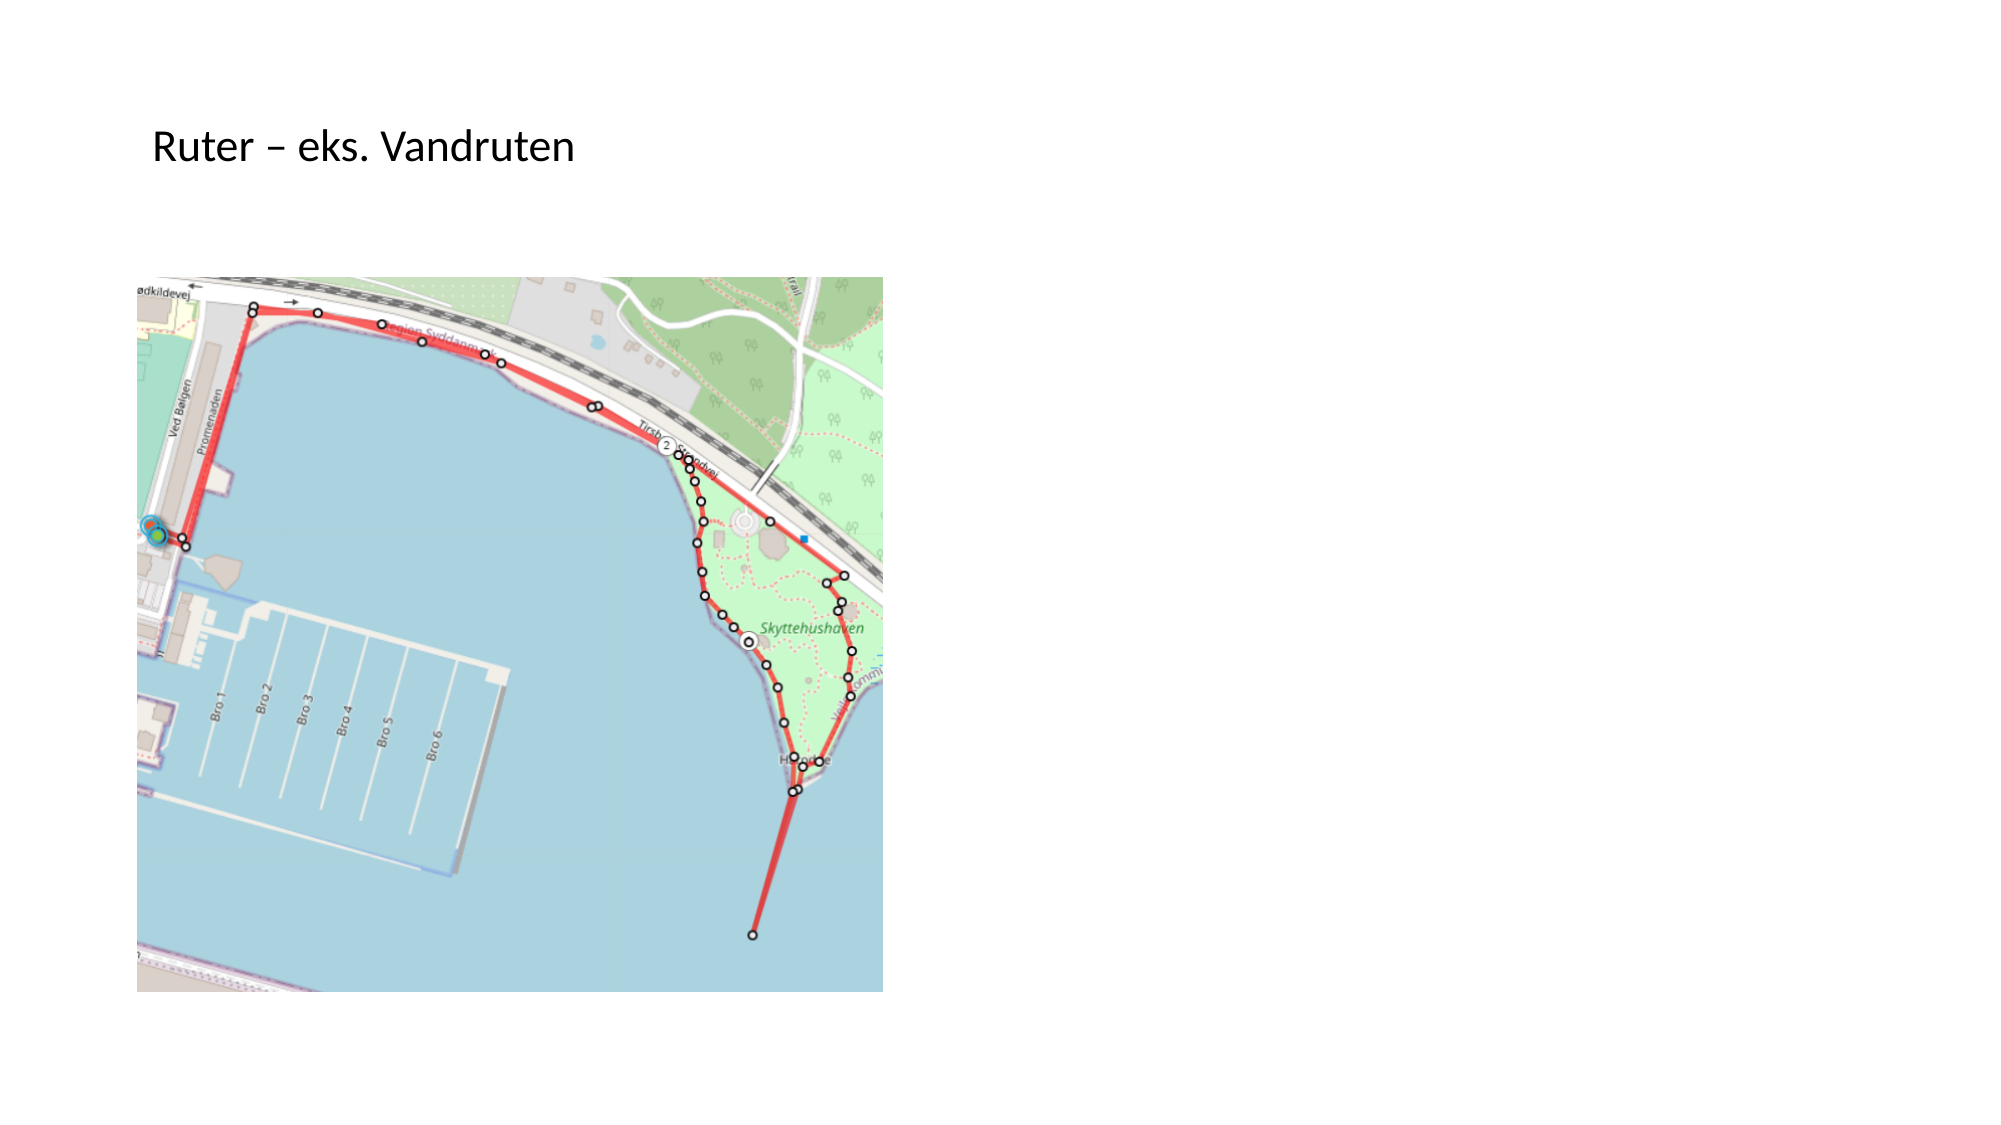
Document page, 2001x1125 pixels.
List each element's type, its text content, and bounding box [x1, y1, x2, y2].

title Ruter – eks. Vandruten [137, 59, 1863, 278]
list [137, 277, 883, 992]
